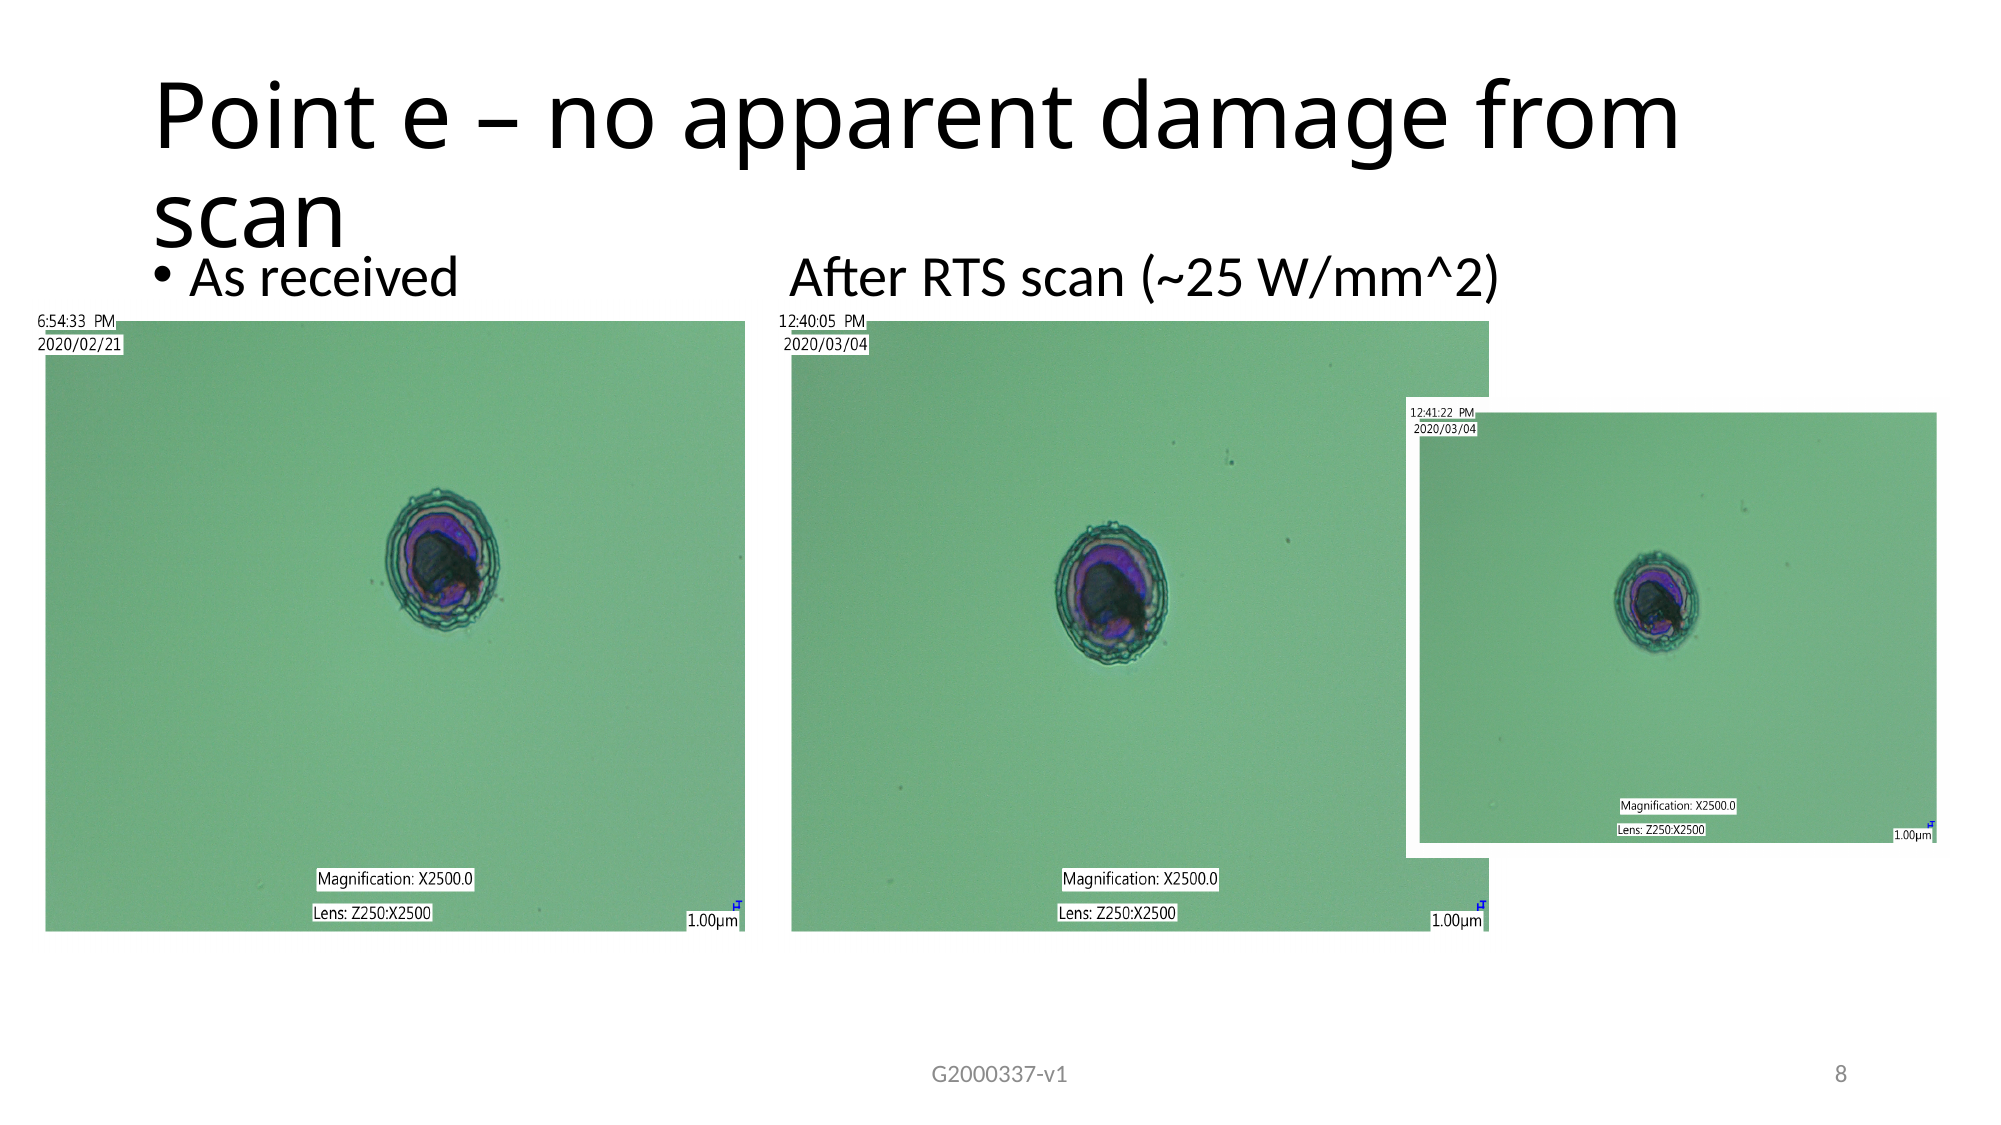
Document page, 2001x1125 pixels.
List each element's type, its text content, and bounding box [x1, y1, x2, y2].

footer G2000337-v1 [662, 1042, 1338, 1103]
list As received After RTS scan (~25 W/mm^2) [137, 238, 1863, 889]
title Point e – no apparent damage from scan [137, 59, 1863, 238]
slide_number 8 [1412, 1042, 1863, 1103]
picture [27, 299, 764, 953]
picture [773, 299, 1950, 953]
